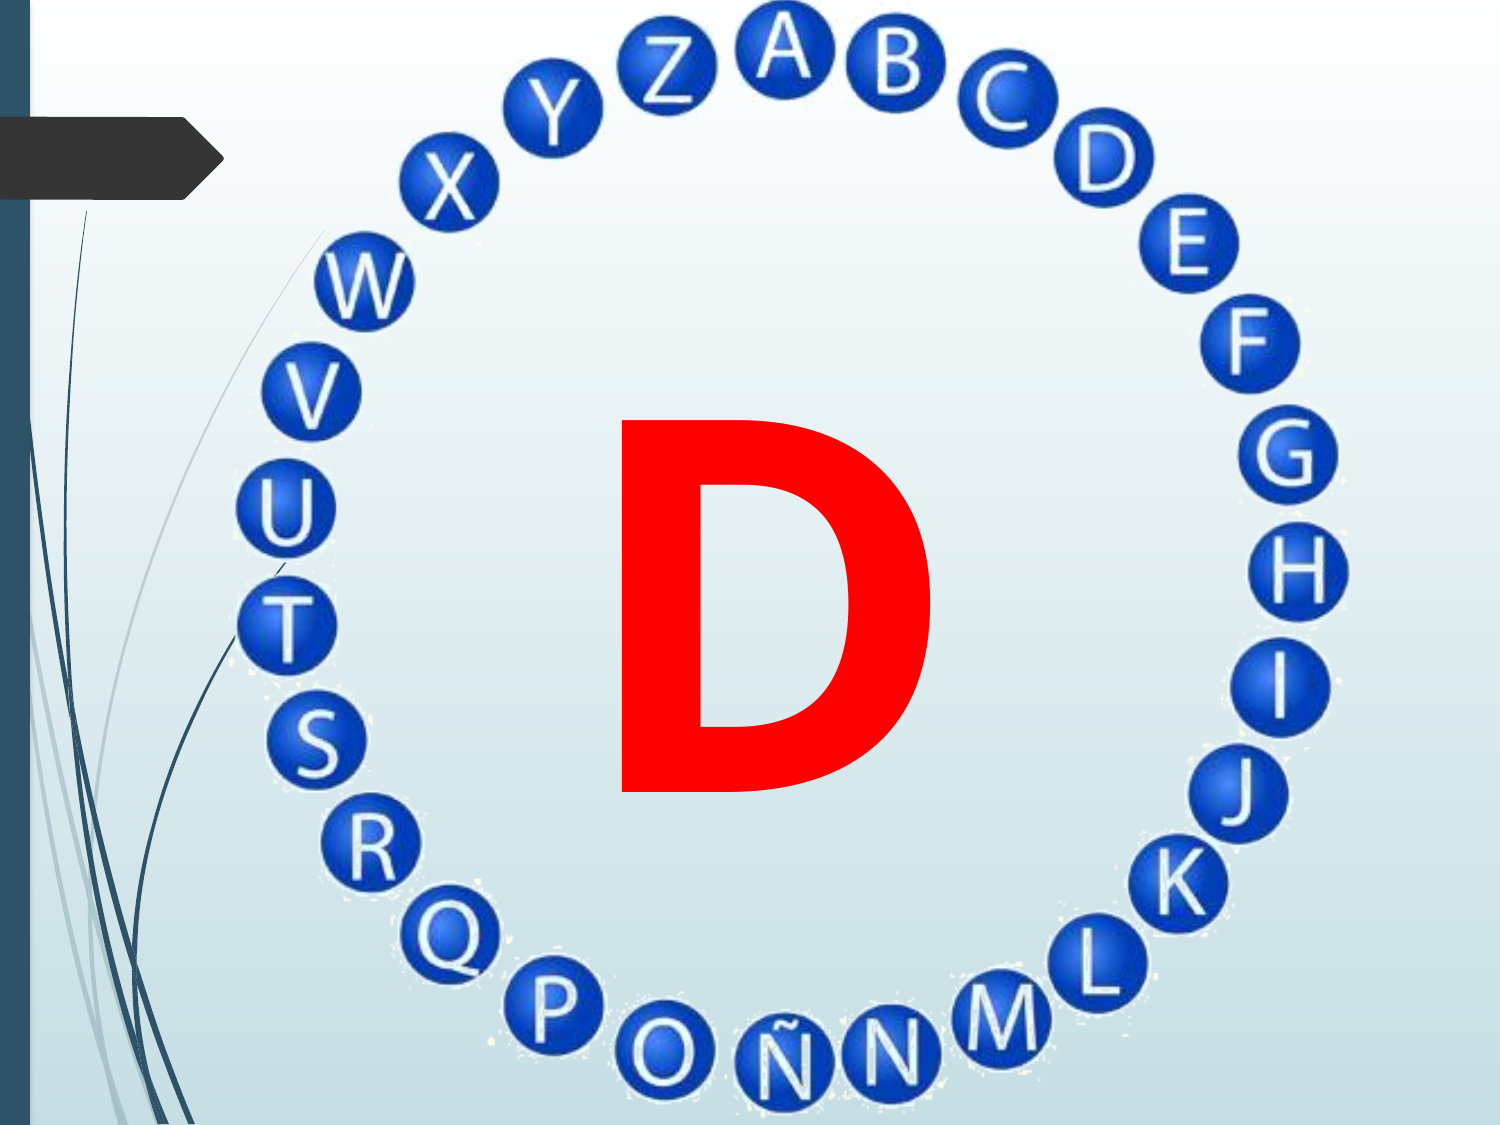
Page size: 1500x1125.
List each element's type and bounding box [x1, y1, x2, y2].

picture [228, 0, 1357, 1125]
